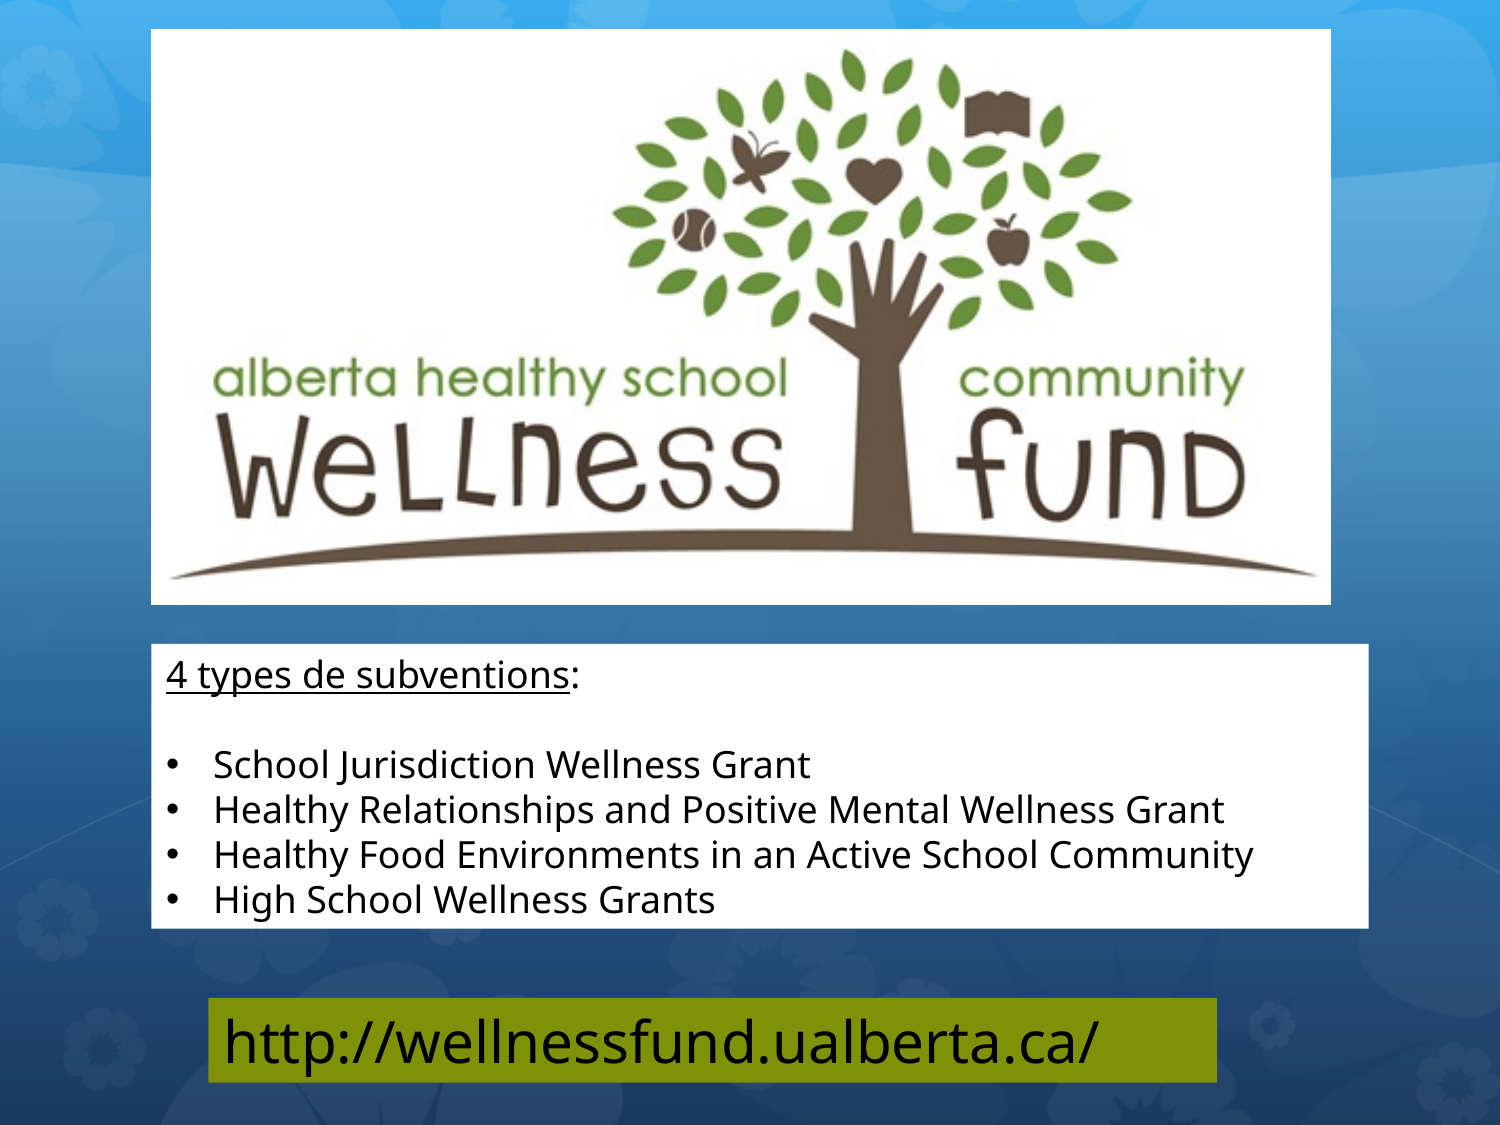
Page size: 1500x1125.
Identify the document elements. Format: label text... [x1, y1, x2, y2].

picture [0, 0, 1500, 1125]
text_box 4 types de subventions: School Jurisdiction Wellness Grant Healthy Relationships and Positive Mental Wellness Grant Healthy Food Environments in an Active School Community High School Wellness Grants [151, 643, 1369, 929]
title [25, 118, 1457, 954]
text_box http://wellnessfund.ualberta.ca/ [208, 997, 1218, 1083]
